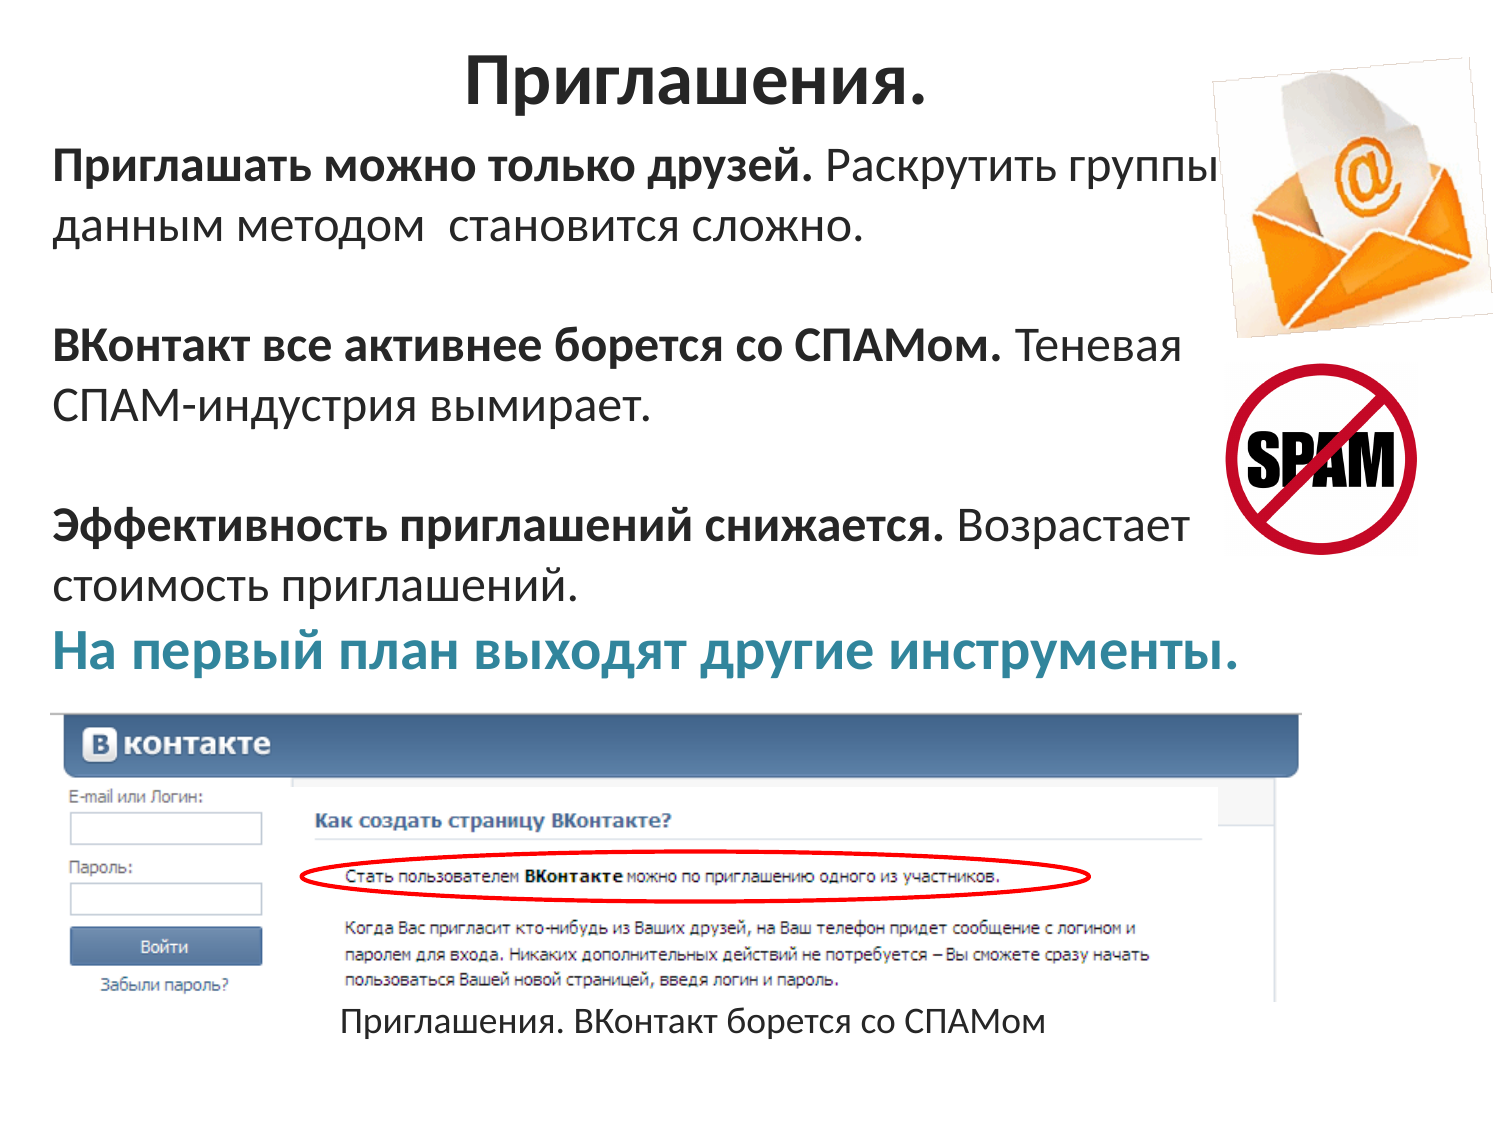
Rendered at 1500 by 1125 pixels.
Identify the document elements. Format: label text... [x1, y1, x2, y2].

text_box Приглашения. [448, 23, 1015, 127]
picture [49, 712, 1302, 1040]
picture [1214, 57, 1493, 338]
text_box Приглашать можно только друзей. Раскрутить группы данным методом становится сложно. ВКонтакт все активнее борется со СПАМом. Теневая СПАМ-индустрия вымирает. Эффективность приглашений снижается. Возрастает стоимость приглашений. На первый план выходят другие инструменты. [35, 148, 1265, 664]
picture [1224, 362, 1419, 556]
